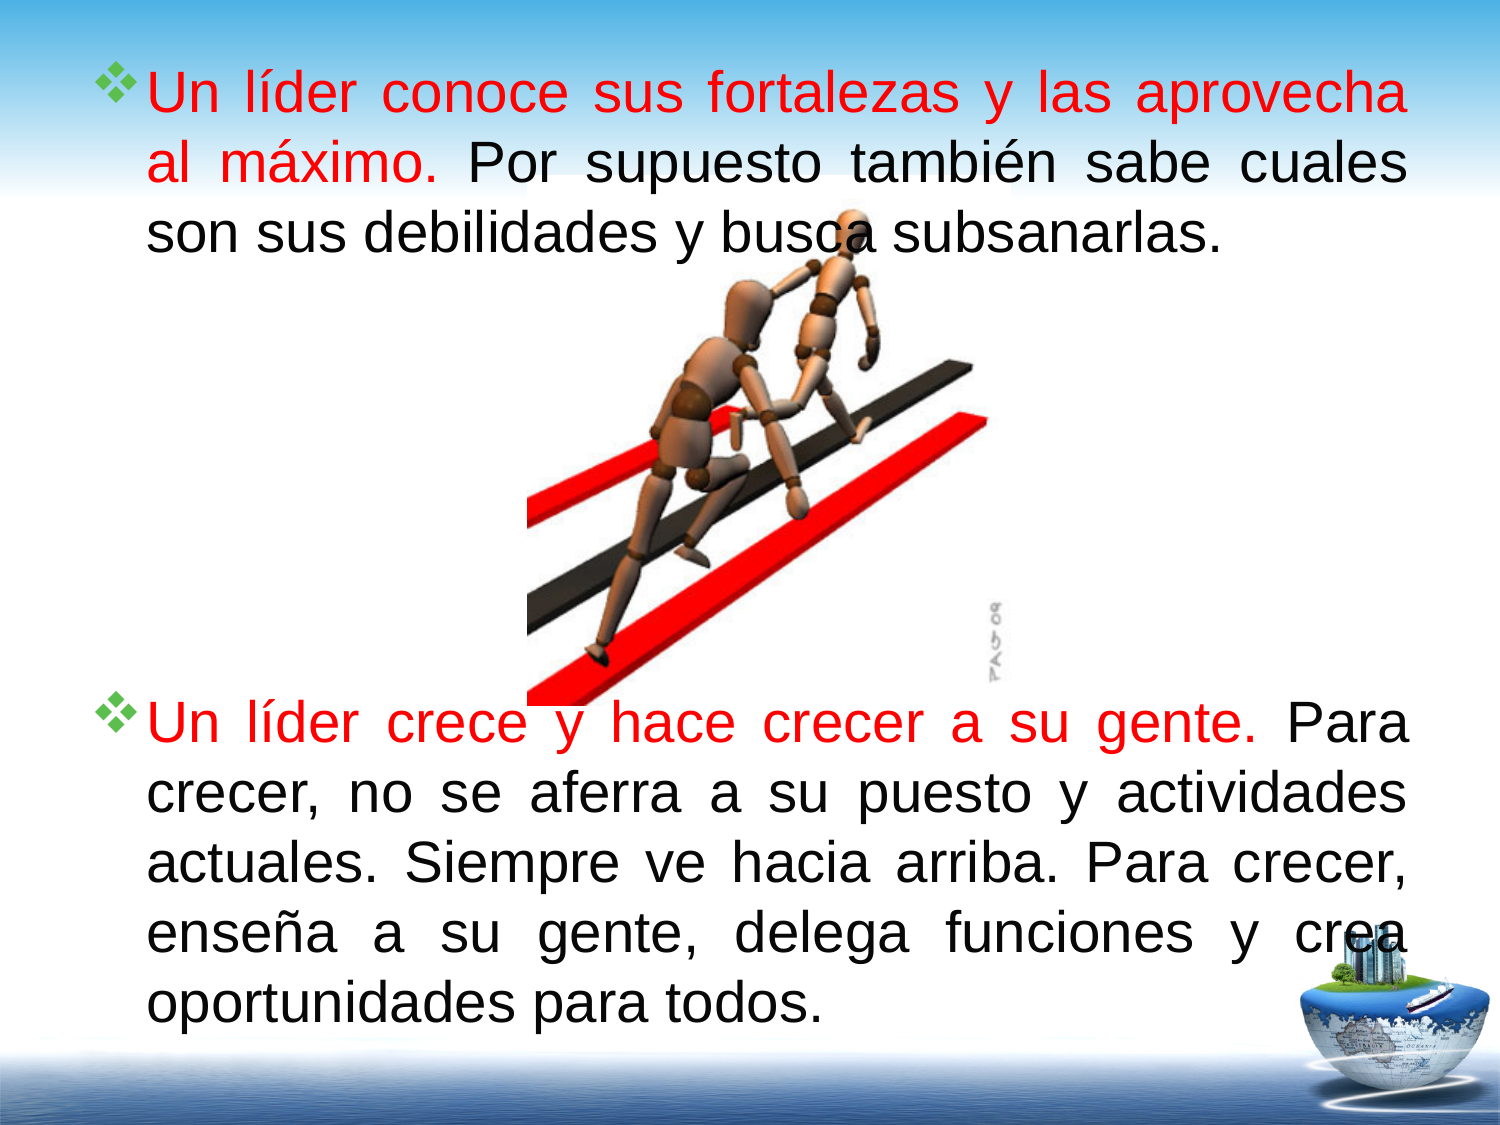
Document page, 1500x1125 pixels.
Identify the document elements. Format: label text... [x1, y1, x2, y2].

picture [0, 970, 1500, 1125]
list Un líder conoce sus fortalezas y las aprovecha al máximo. Por supuesto también sabe cuales son sus debilidades y busca subsanarlas. Un líder crece y hace crecer a su gente. Para crecer, no se aferra a su puesto y actividades actuales. Siempre ve hacia arriba. Para crecer, enseña a su gente, delega funciones y crea oportunidades para todos. [74, 46, 1426, 1038]
picture [527, 175, 1011, 706]
